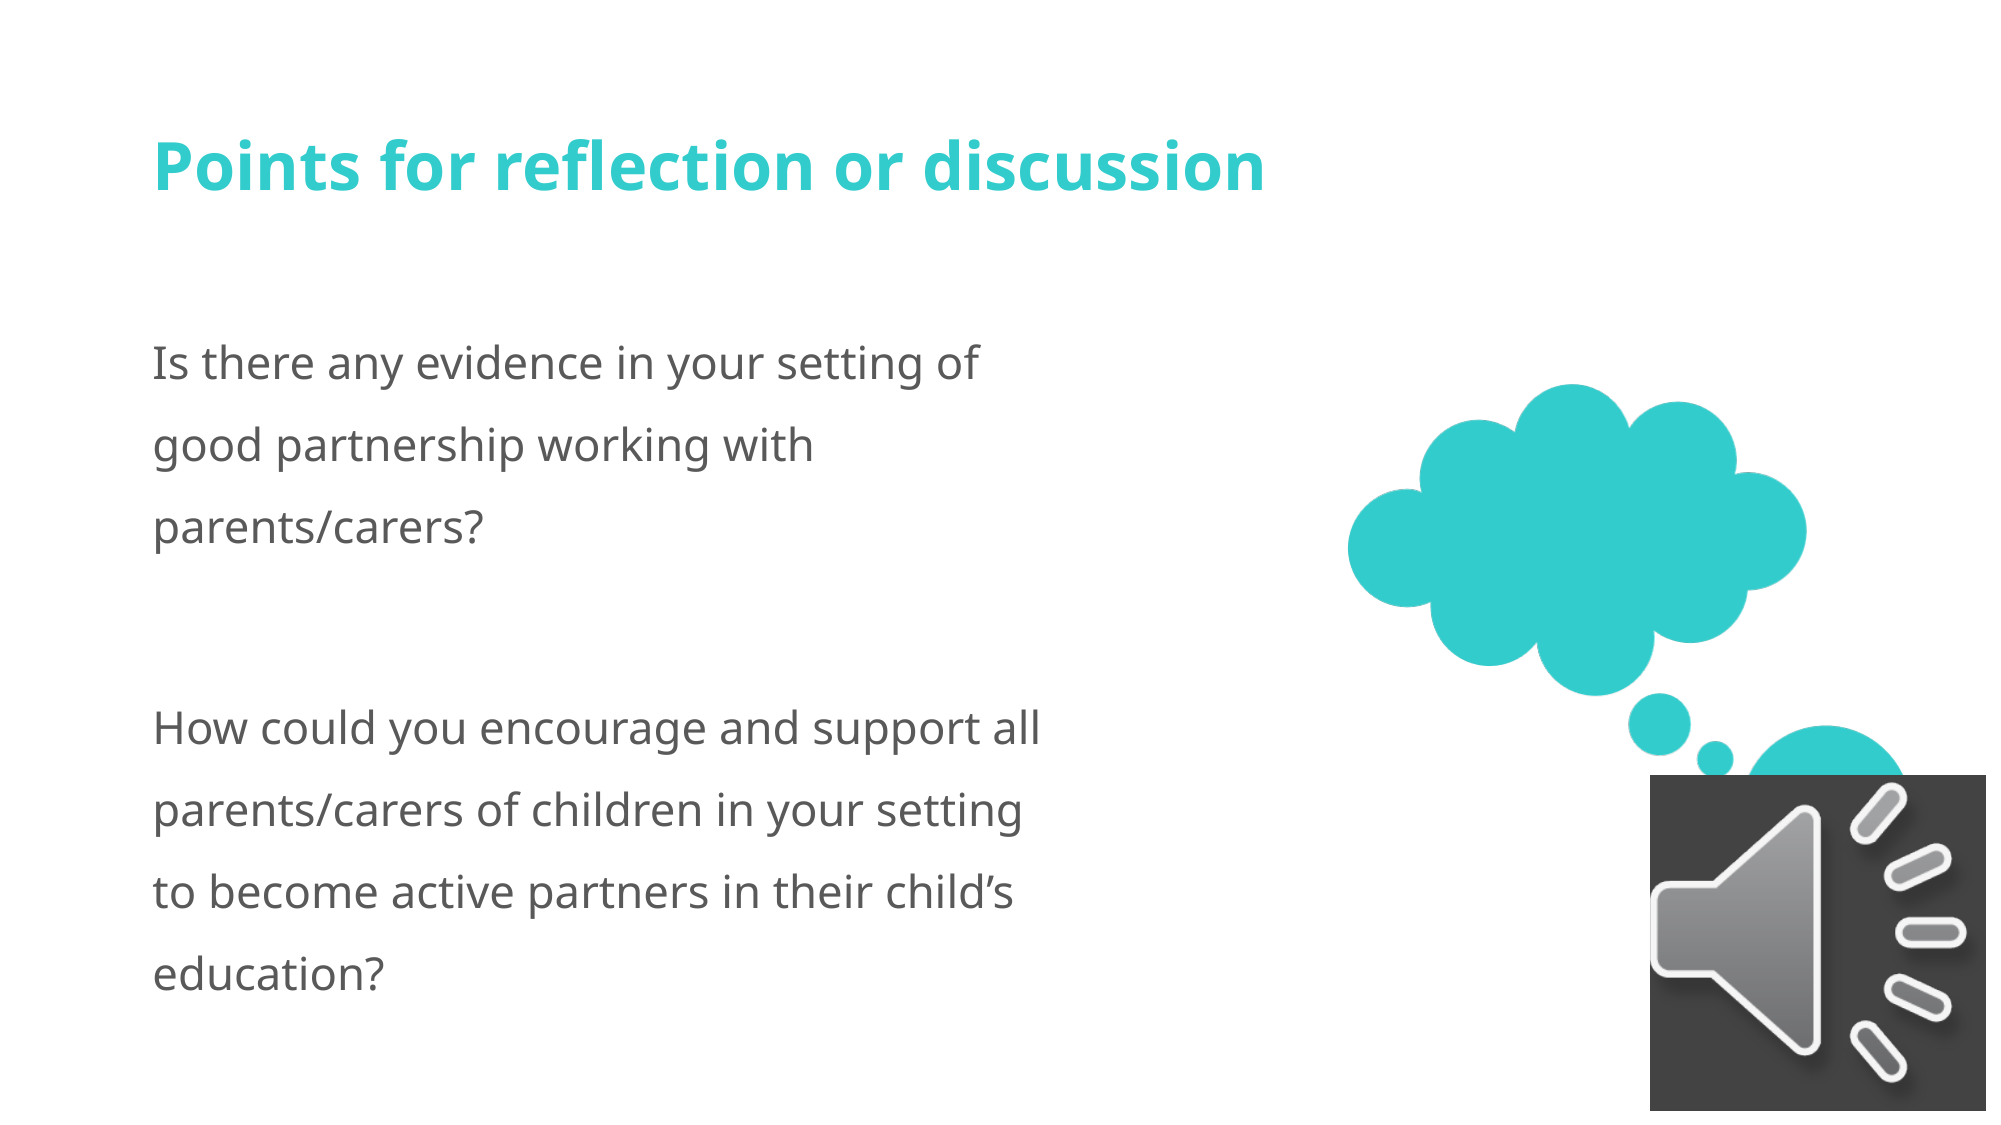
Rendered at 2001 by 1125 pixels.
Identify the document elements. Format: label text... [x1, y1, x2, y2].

picture [1322, 357, 1987, 1112]
text_box Is there any evidence in your setting of good partnership working with parents/carers? How could you encourage and support all parents/carers of children in your setting to become active partners in their child’s education? [137, 299, 1086, 1014]
title Points for reflection or discussion [137, 59, 1863, 278]
